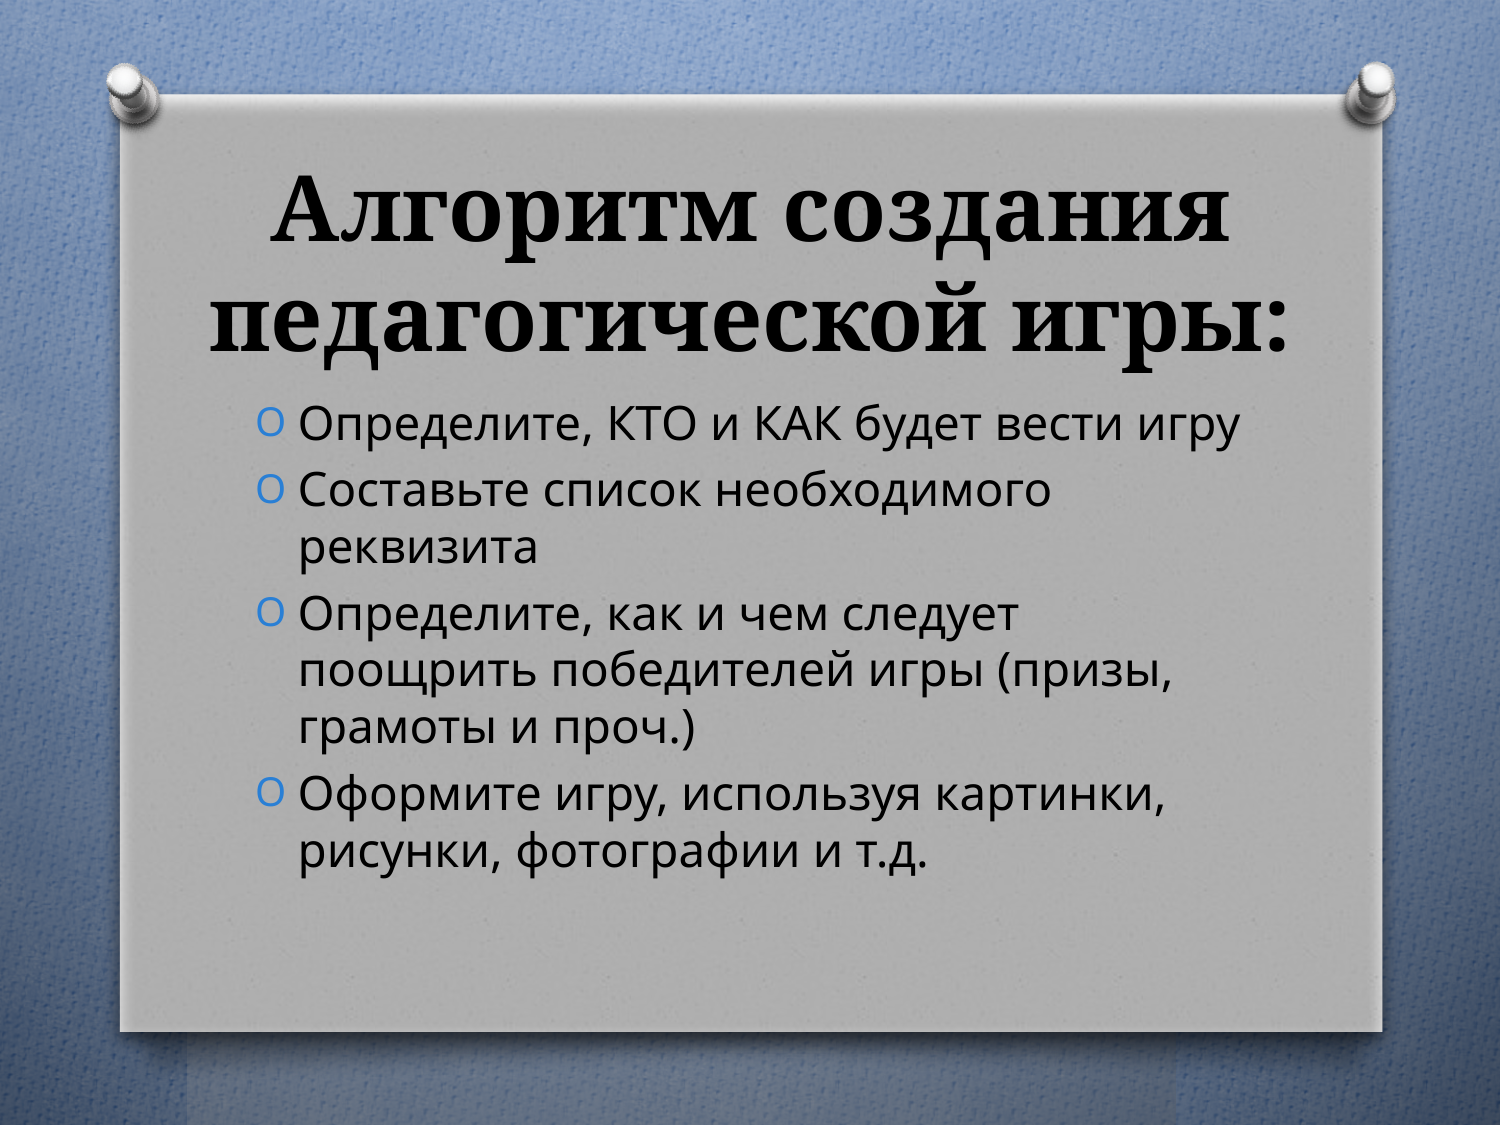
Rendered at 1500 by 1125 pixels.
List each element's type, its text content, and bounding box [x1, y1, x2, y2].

picture [75, 29, 198, 153]
list Определите, КТО и КАК будет вести игру Составьте список необходимого реквизита Определите, как и чем следует поощрить победителей игры (призы, грамоты и проч.) Оформите игру, используя картинки, рисунки, фотографии и т.д. [240, 385, 1257, 939]
picture [1317, 35, 1439, 156]
title Алгоритм создания педагогической игры: [179, 134, 1323, 386]
